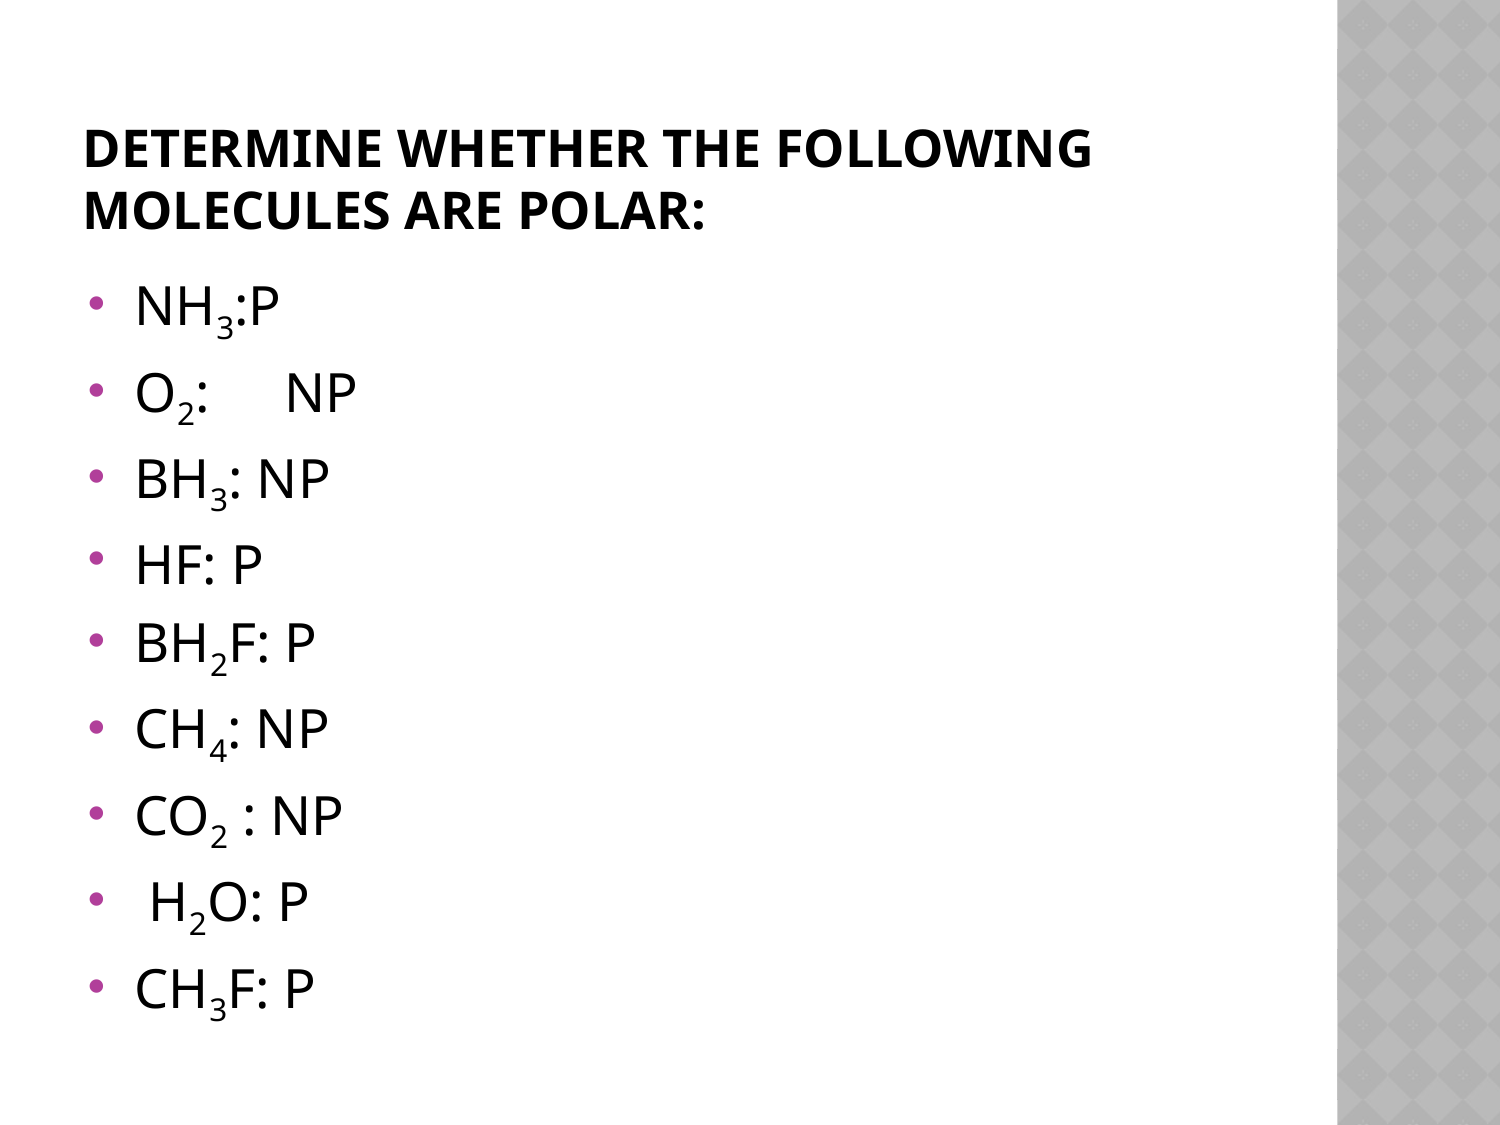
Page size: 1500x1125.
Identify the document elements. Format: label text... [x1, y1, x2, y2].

title Determine whether the following molecules are polar: [75, 52, 1263, 240]
list NH3:P O2: NP BH3: NP HF: P BH2F: P CH4: NP CO2 : NP H2O: P CH3F: P [75, 264, 1263, 1059]
